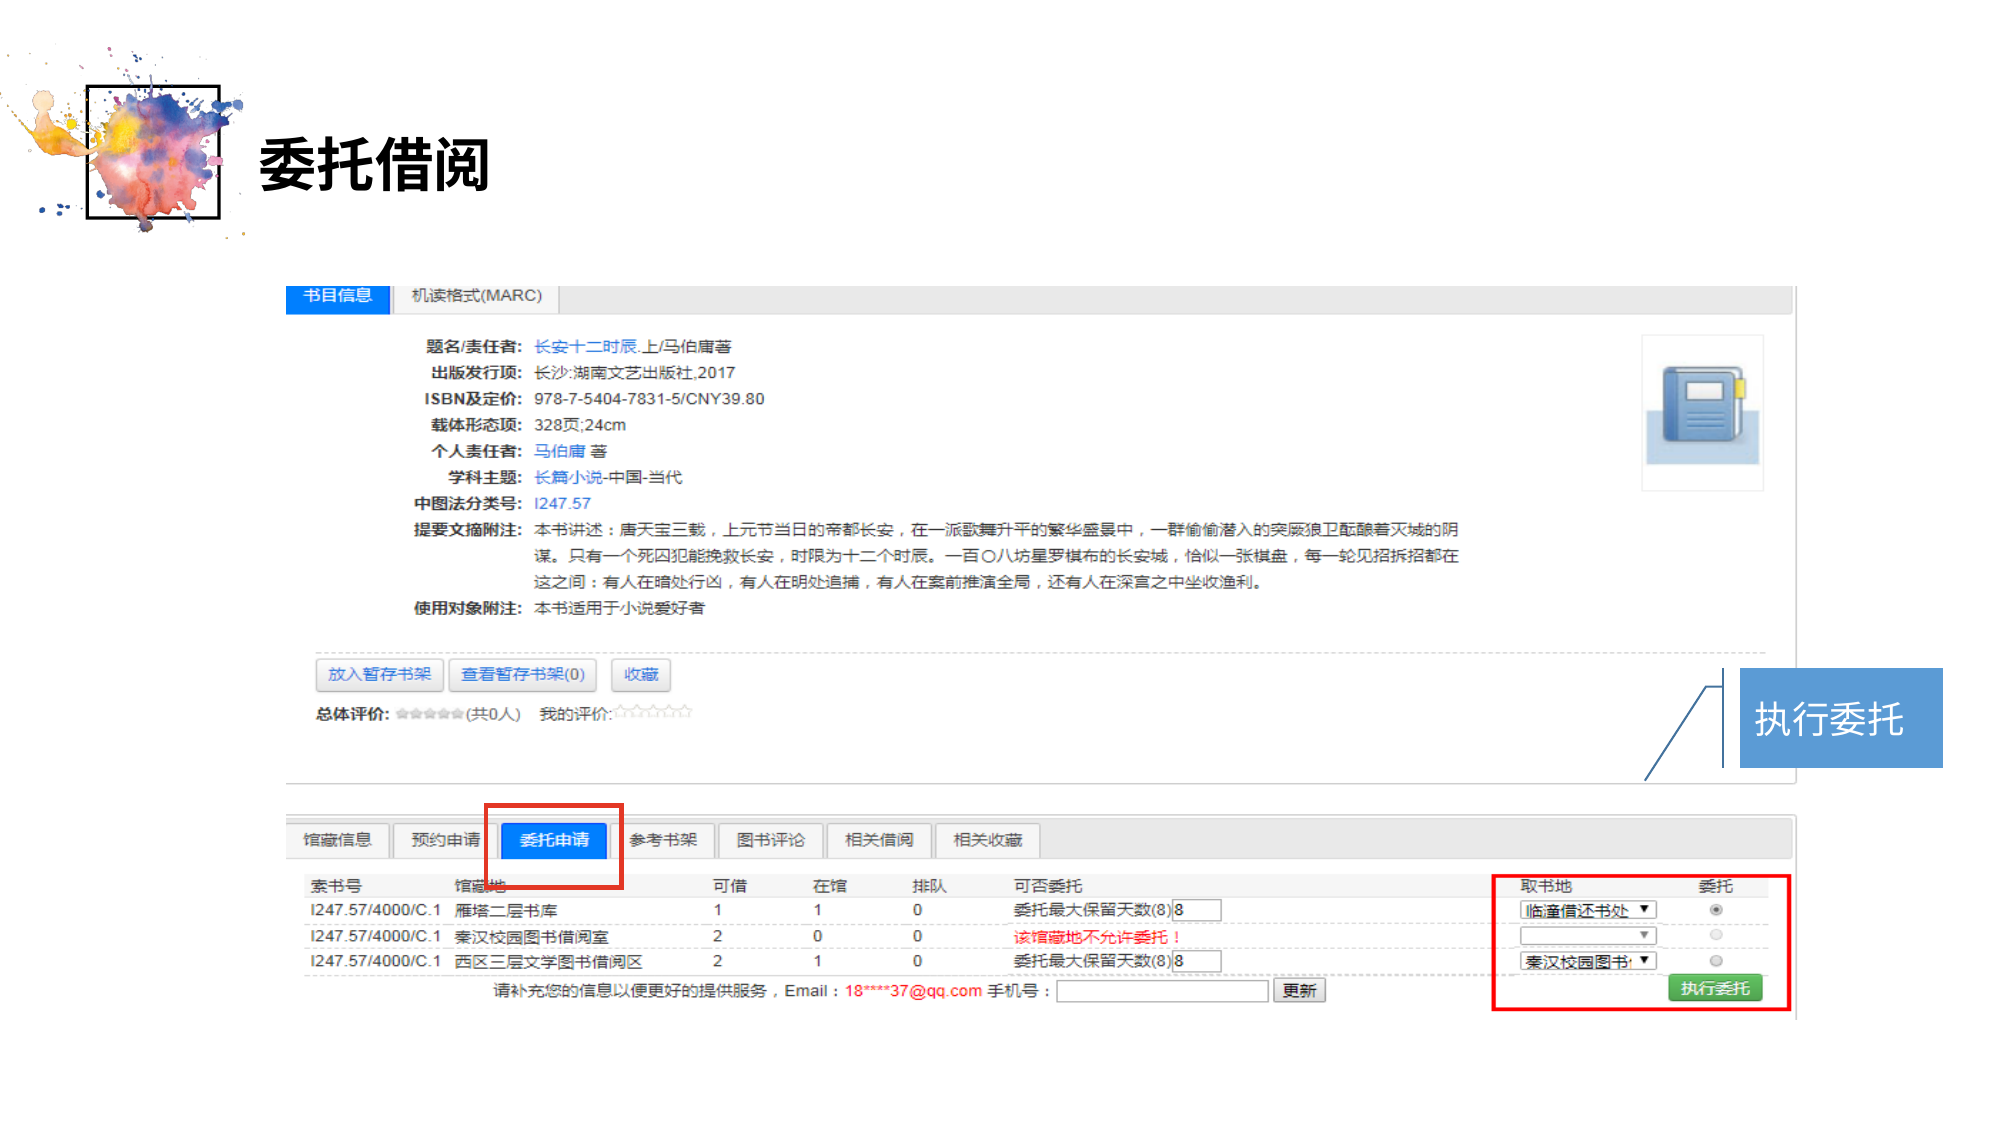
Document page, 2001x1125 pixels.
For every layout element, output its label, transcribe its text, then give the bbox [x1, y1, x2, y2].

text_box 委托借阅 [243, 111, 1407, 224]
text_box 执行委托 [1800, 668, 1943, 768]
picture [286, 286, 1800, 1020]
picture [0, 42, 246, 239]
